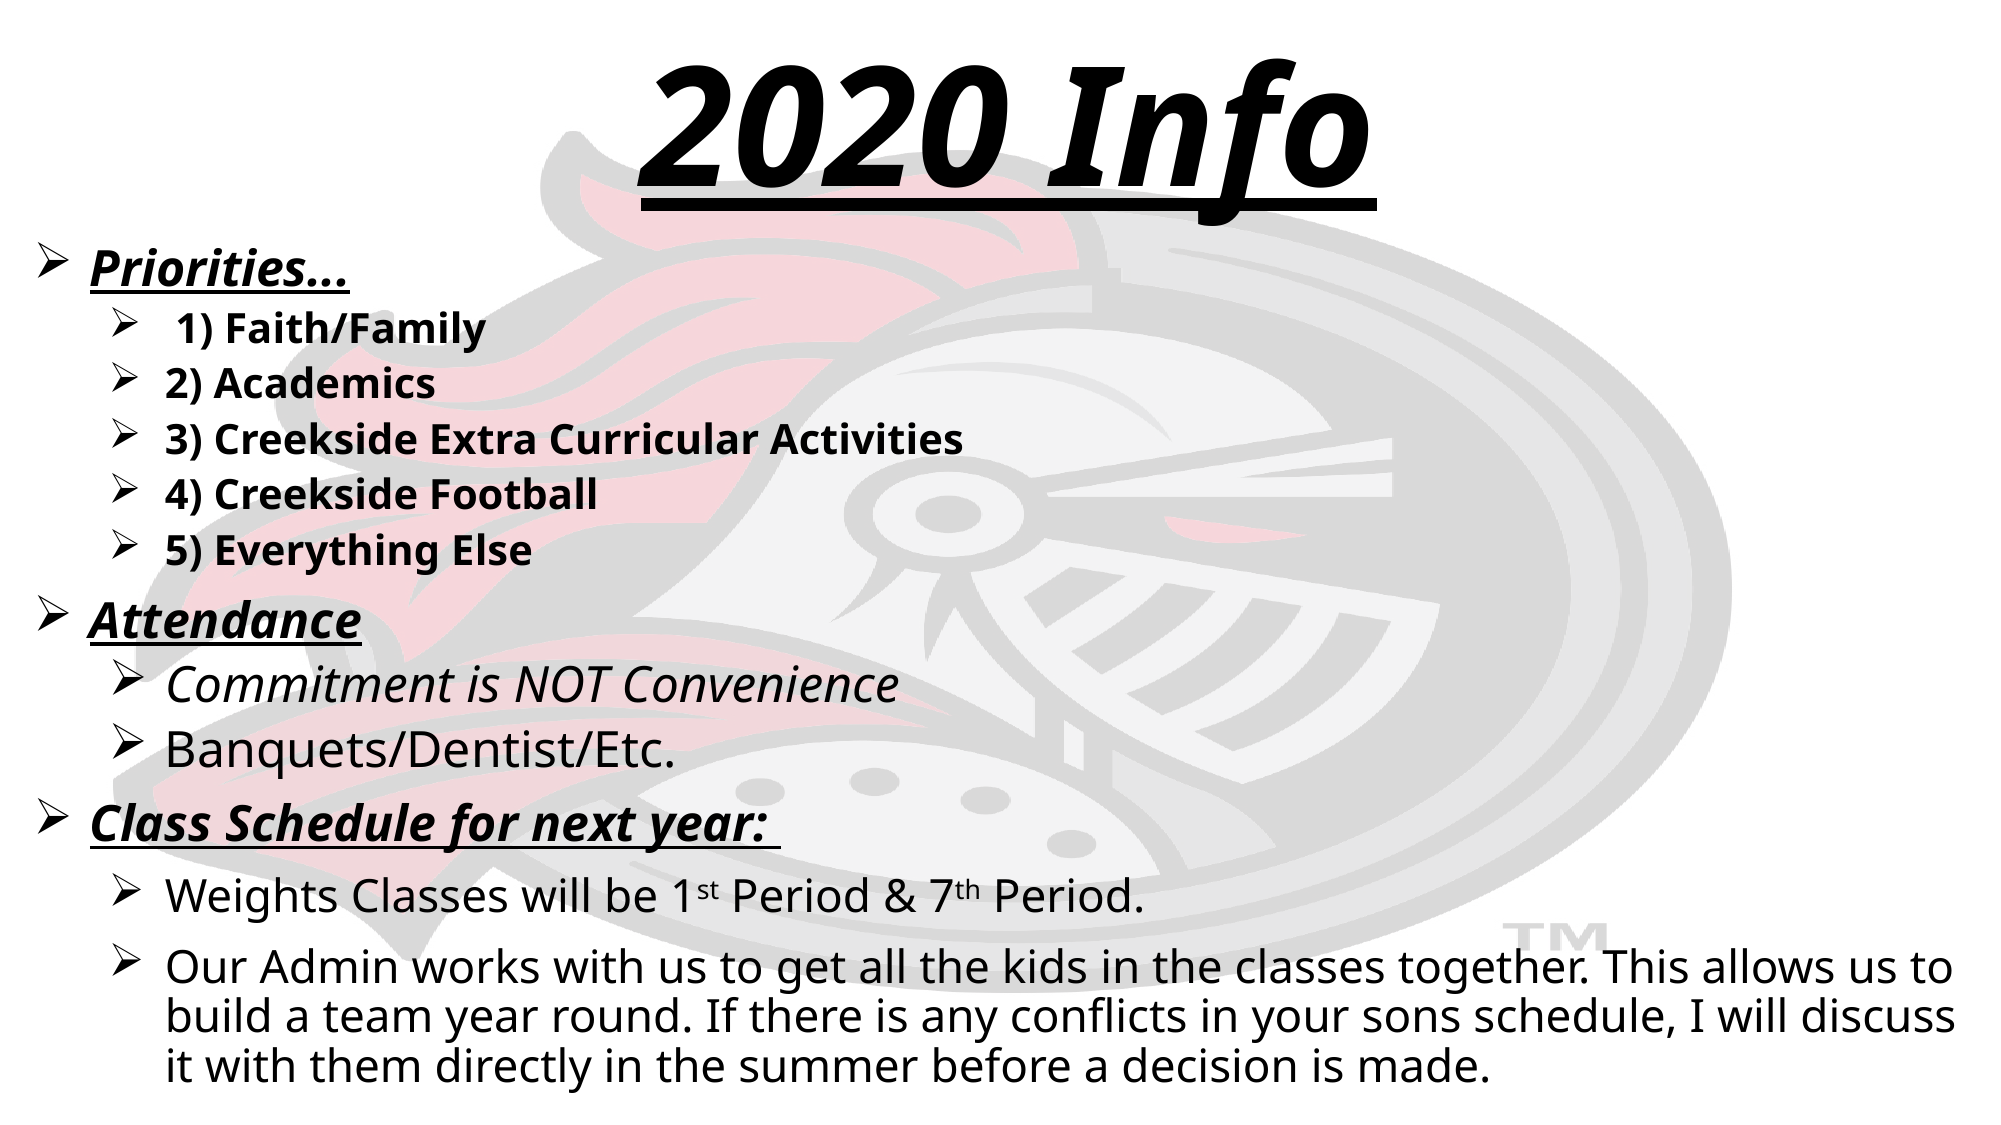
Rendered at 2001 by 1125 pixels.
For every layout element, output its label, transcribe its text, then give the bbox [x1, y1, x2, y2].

subtitle 2020 Info Priorities... 1) Faith/Family 2) Academics 3) Creekside Extra Curricular Activities 4) Creekside Football 5) Everything Else Attendance Commitment is NOT Convenience Banquets/Dentist/Etc. Class Schedule for next year: Weights Classes will be 1st Period & 7th Period. Our Admin works with us to get all the kids in the classes together. This allows us to build a team year round. If there is any conflicts in your sons schedule, I will discuss it with them directly in the summer before a decision is made. [18, 34, 2000, 1125]
